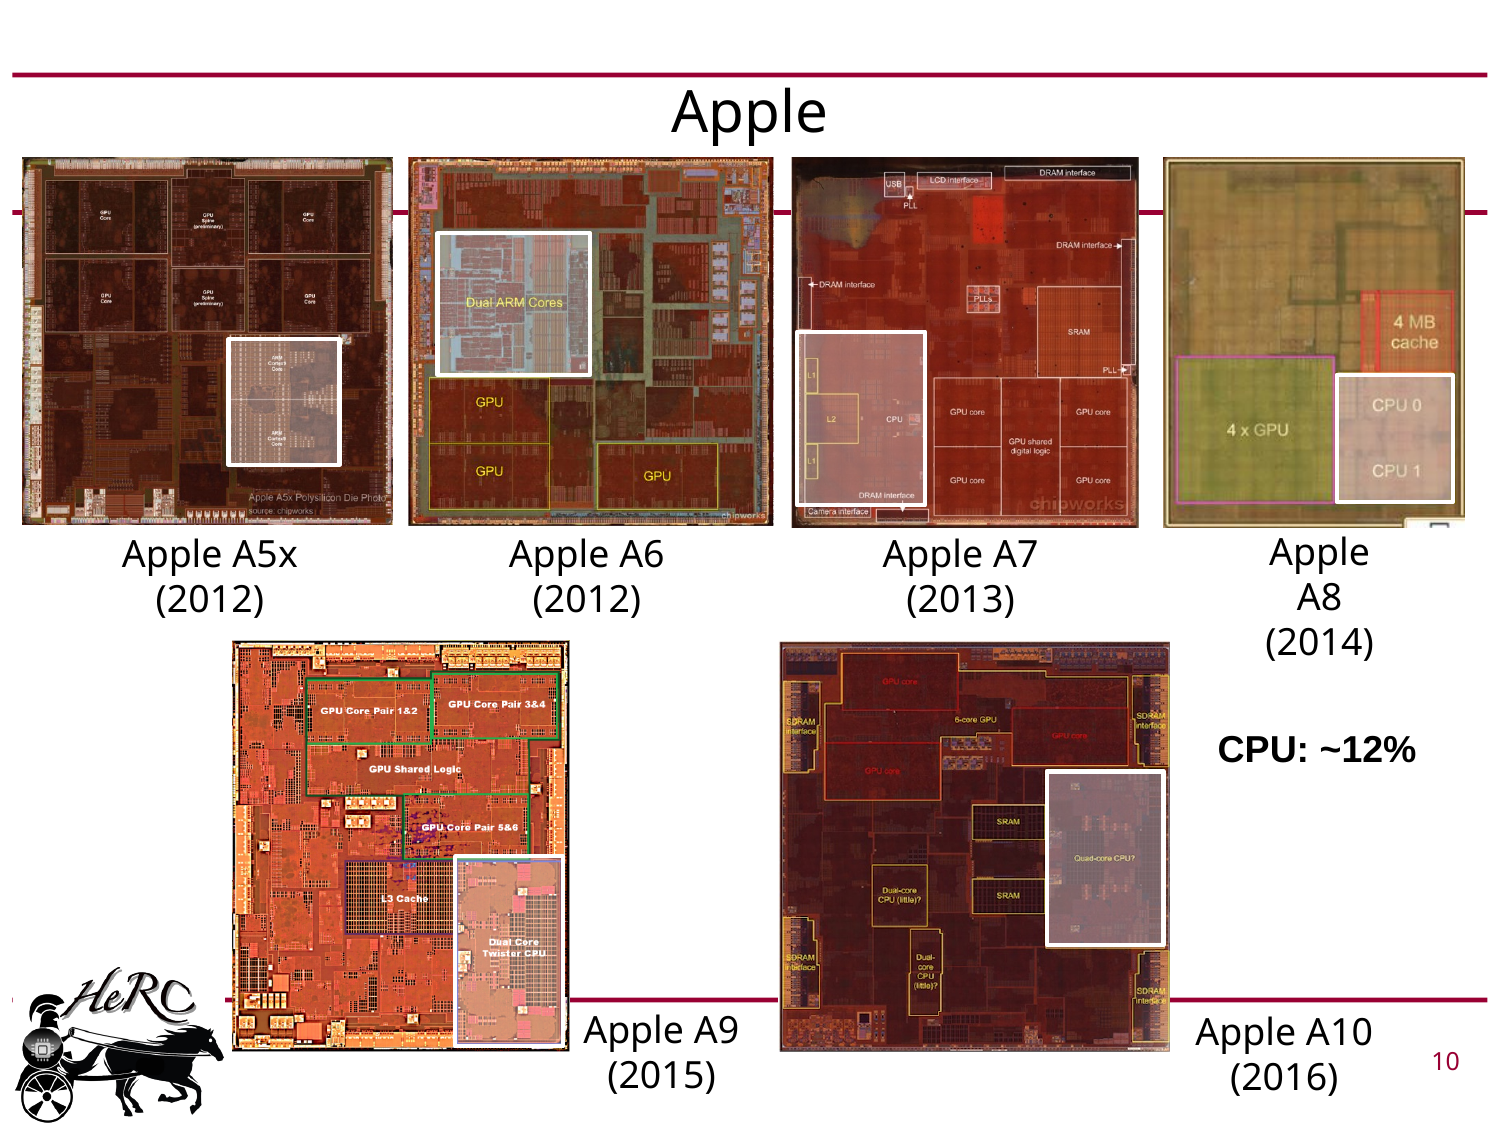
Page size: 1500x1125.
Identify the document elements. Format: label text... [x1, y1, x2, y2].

picture [778, 639, 1171, 1053]
text_box Apple A6 (2012) [455, 535, 718, 574]
text_box CPU: ~12% [1202, 717, 1453, 777]
picture [22, 157, 1139, 529]
picture [12, 955, 225, 1125]
text_box Apple A5x (2012) [90, 533, 329, 574]
slide_number 10 [862, 1037, 1476, 1088]
title Apple [75, 43, 1425, 174]
text_box Apple A7 (2013) [846, 537, 1076, 574]
text_box Apple A10 (2016) [1176, 1002, 1405, 1052]
picture [232, 639, 571, 1052]
text_box Apple A8 (2014) [1234, 536, 1405, 573]
picture [1163, 157, 1465, 529]
text_box Apple A9 (2015) [575, 1000, 773, 1050]
